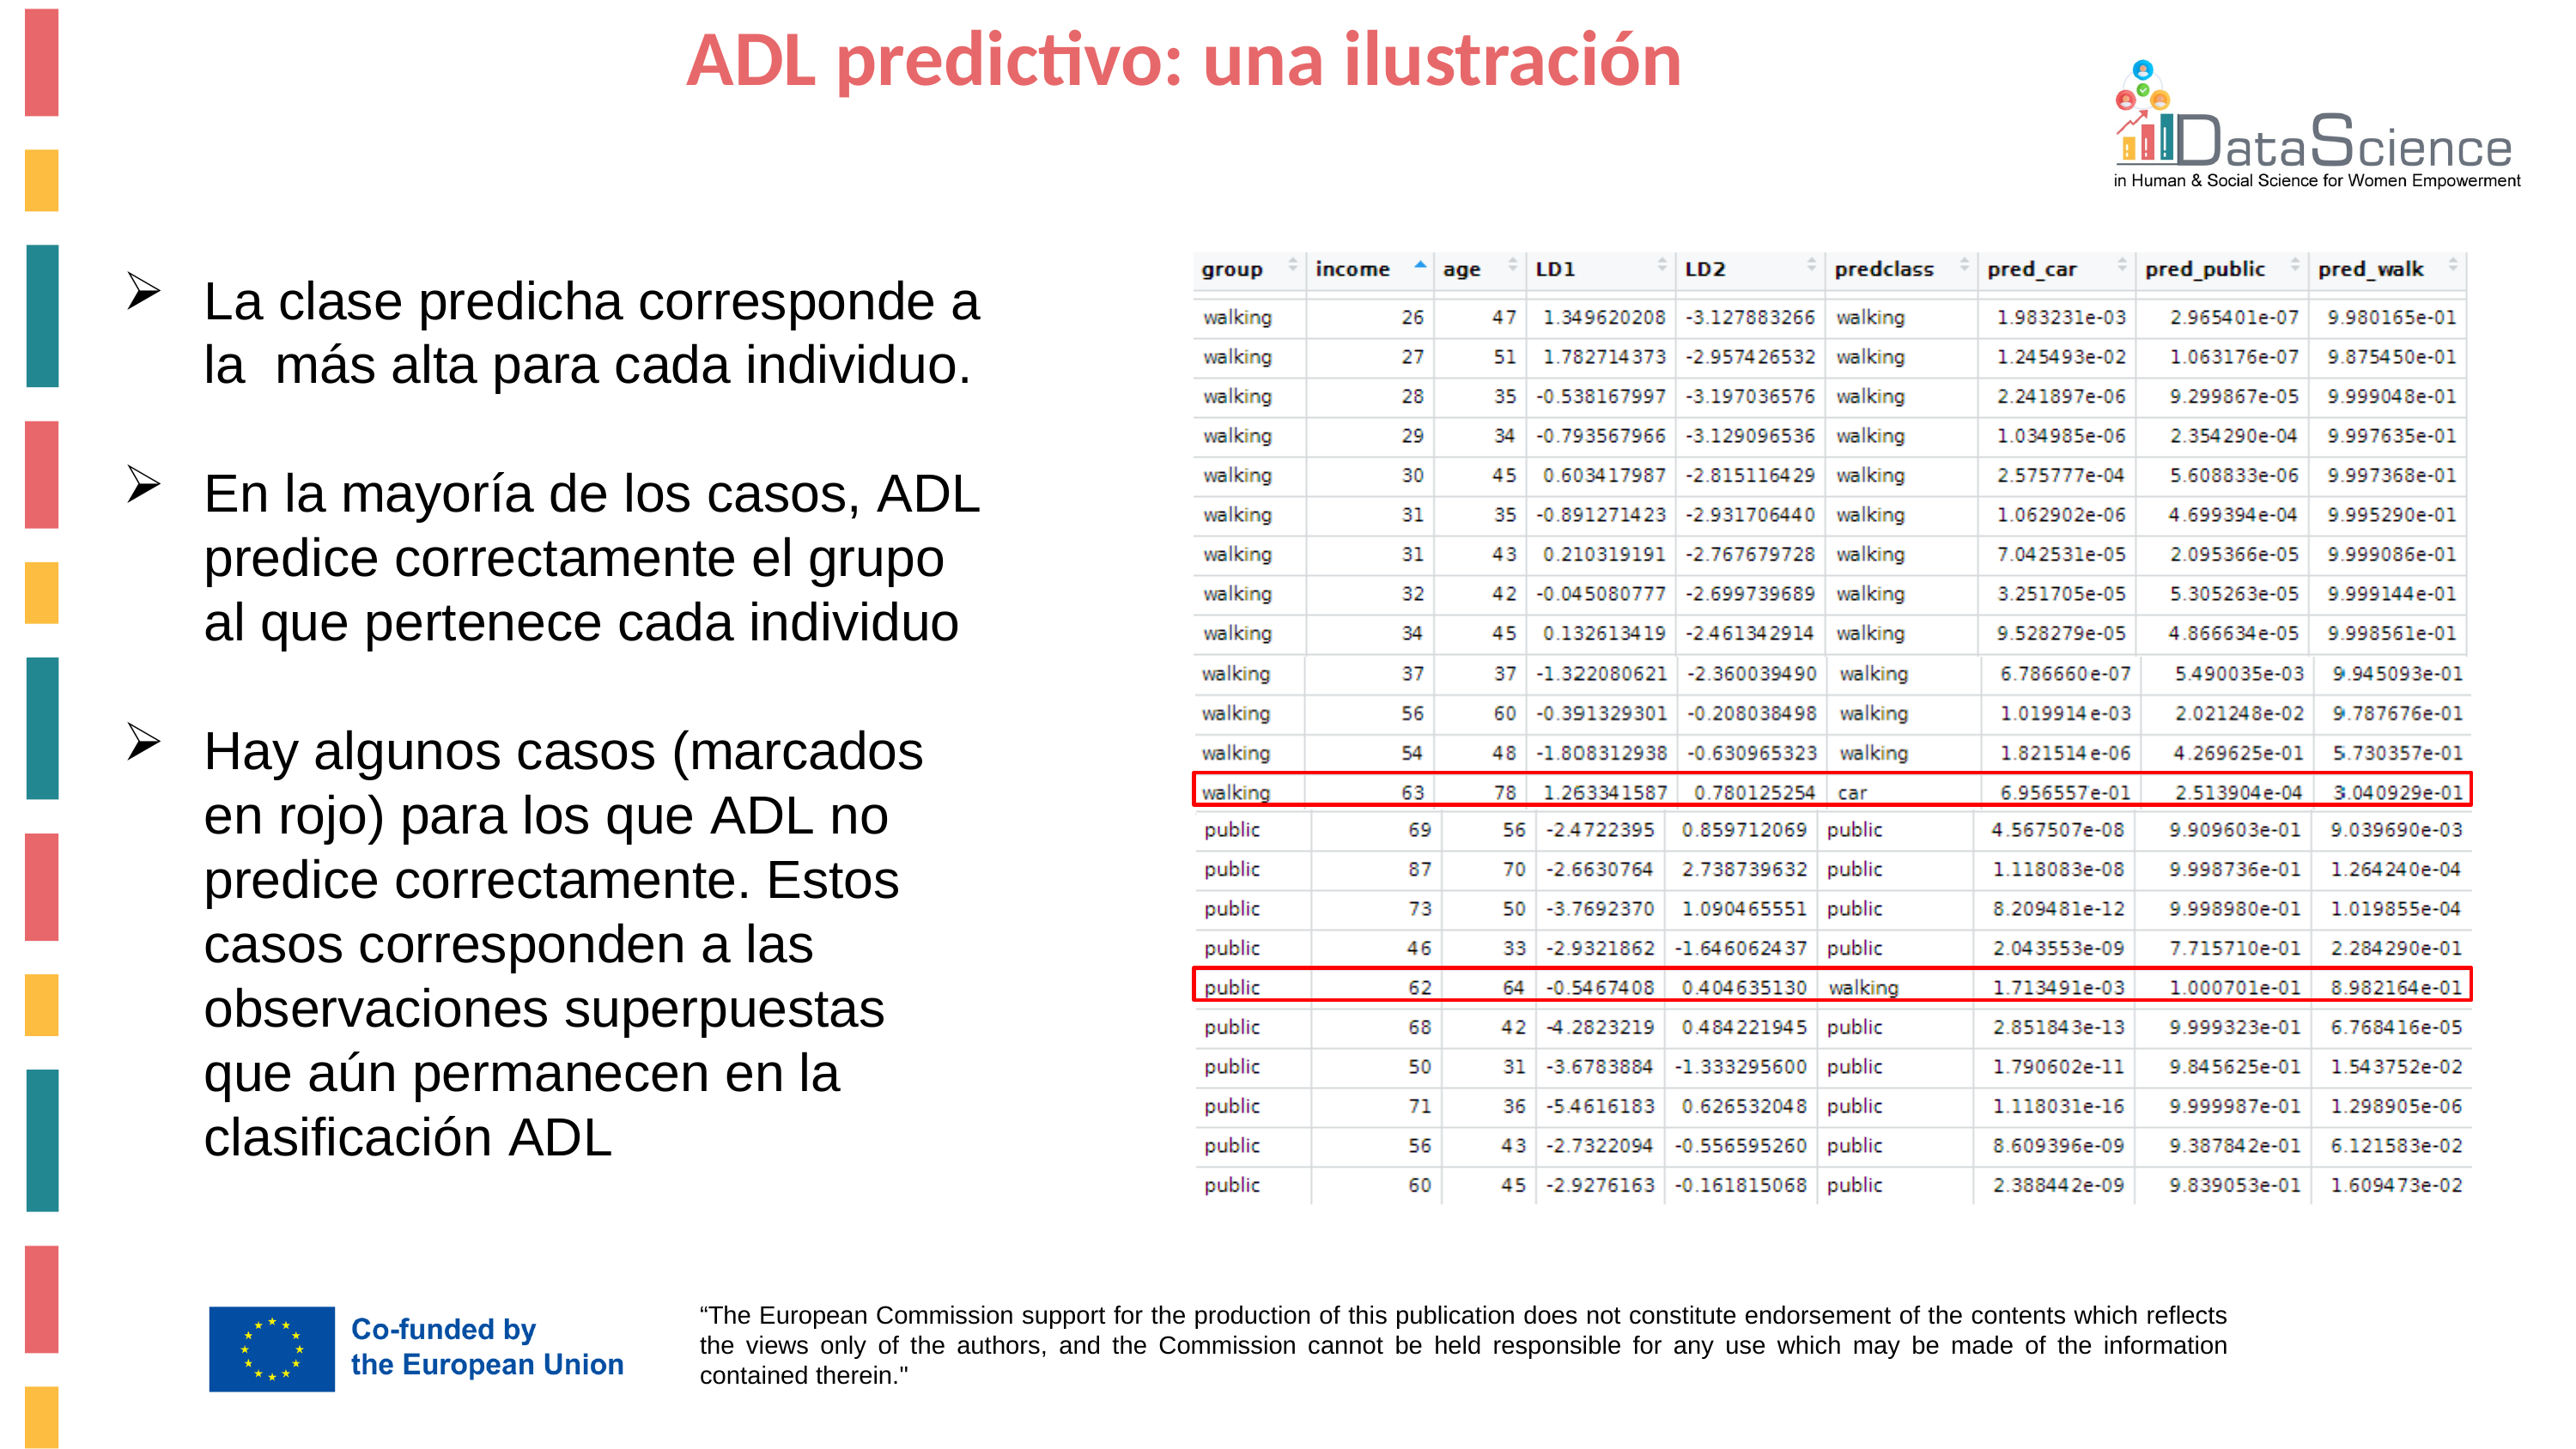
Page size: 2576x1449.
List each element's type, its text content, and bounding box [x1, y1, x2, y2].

picture [2114, 58, 2522, 191]
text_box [1194, 252, 2472, 1204]
picture [204, 1301, 655, 1397]
text_box ADL predictivo: una ilustración [673, 0, 1952, 193]
